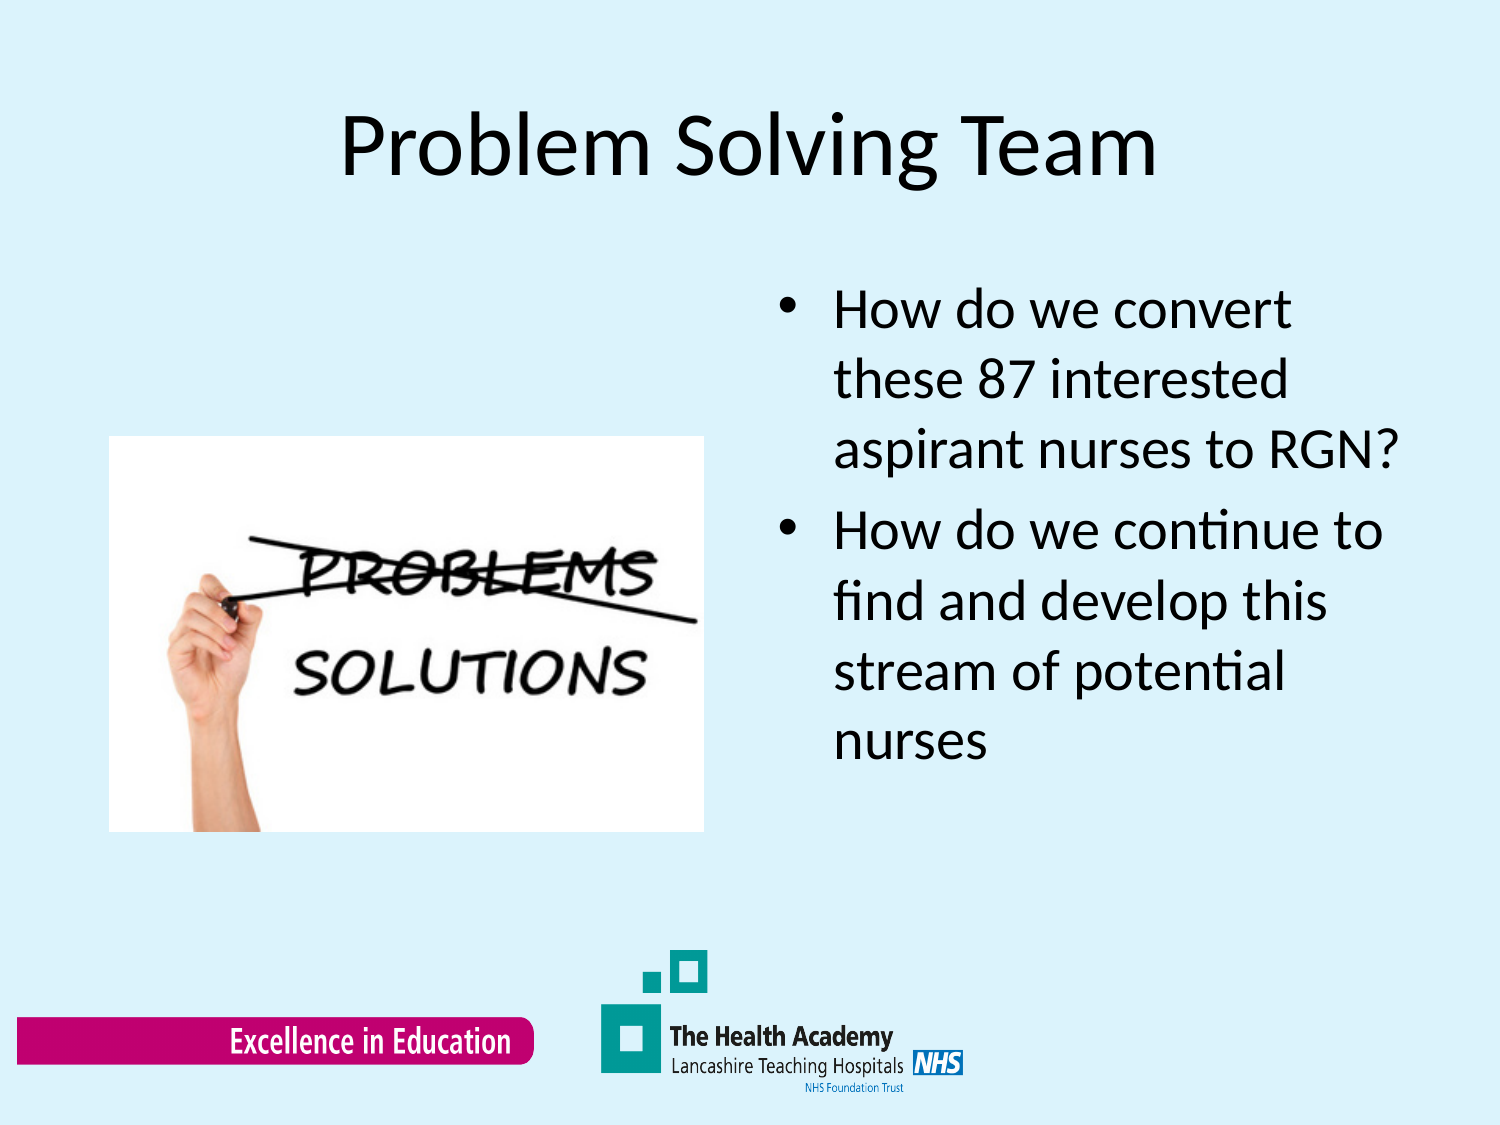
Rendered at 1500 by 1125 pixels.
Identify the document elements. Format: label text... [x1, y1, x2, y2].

list How do we convert these 87 interested aspirant nurses to RGN? How do we continue to find and develop this stream of potential nurses [762, 262, 1425, 1005]
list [109, 435, 704, 832]
picture [17, 949, 963, 1093]
title Problem Solving Team [75, 45, 1425, 233]
